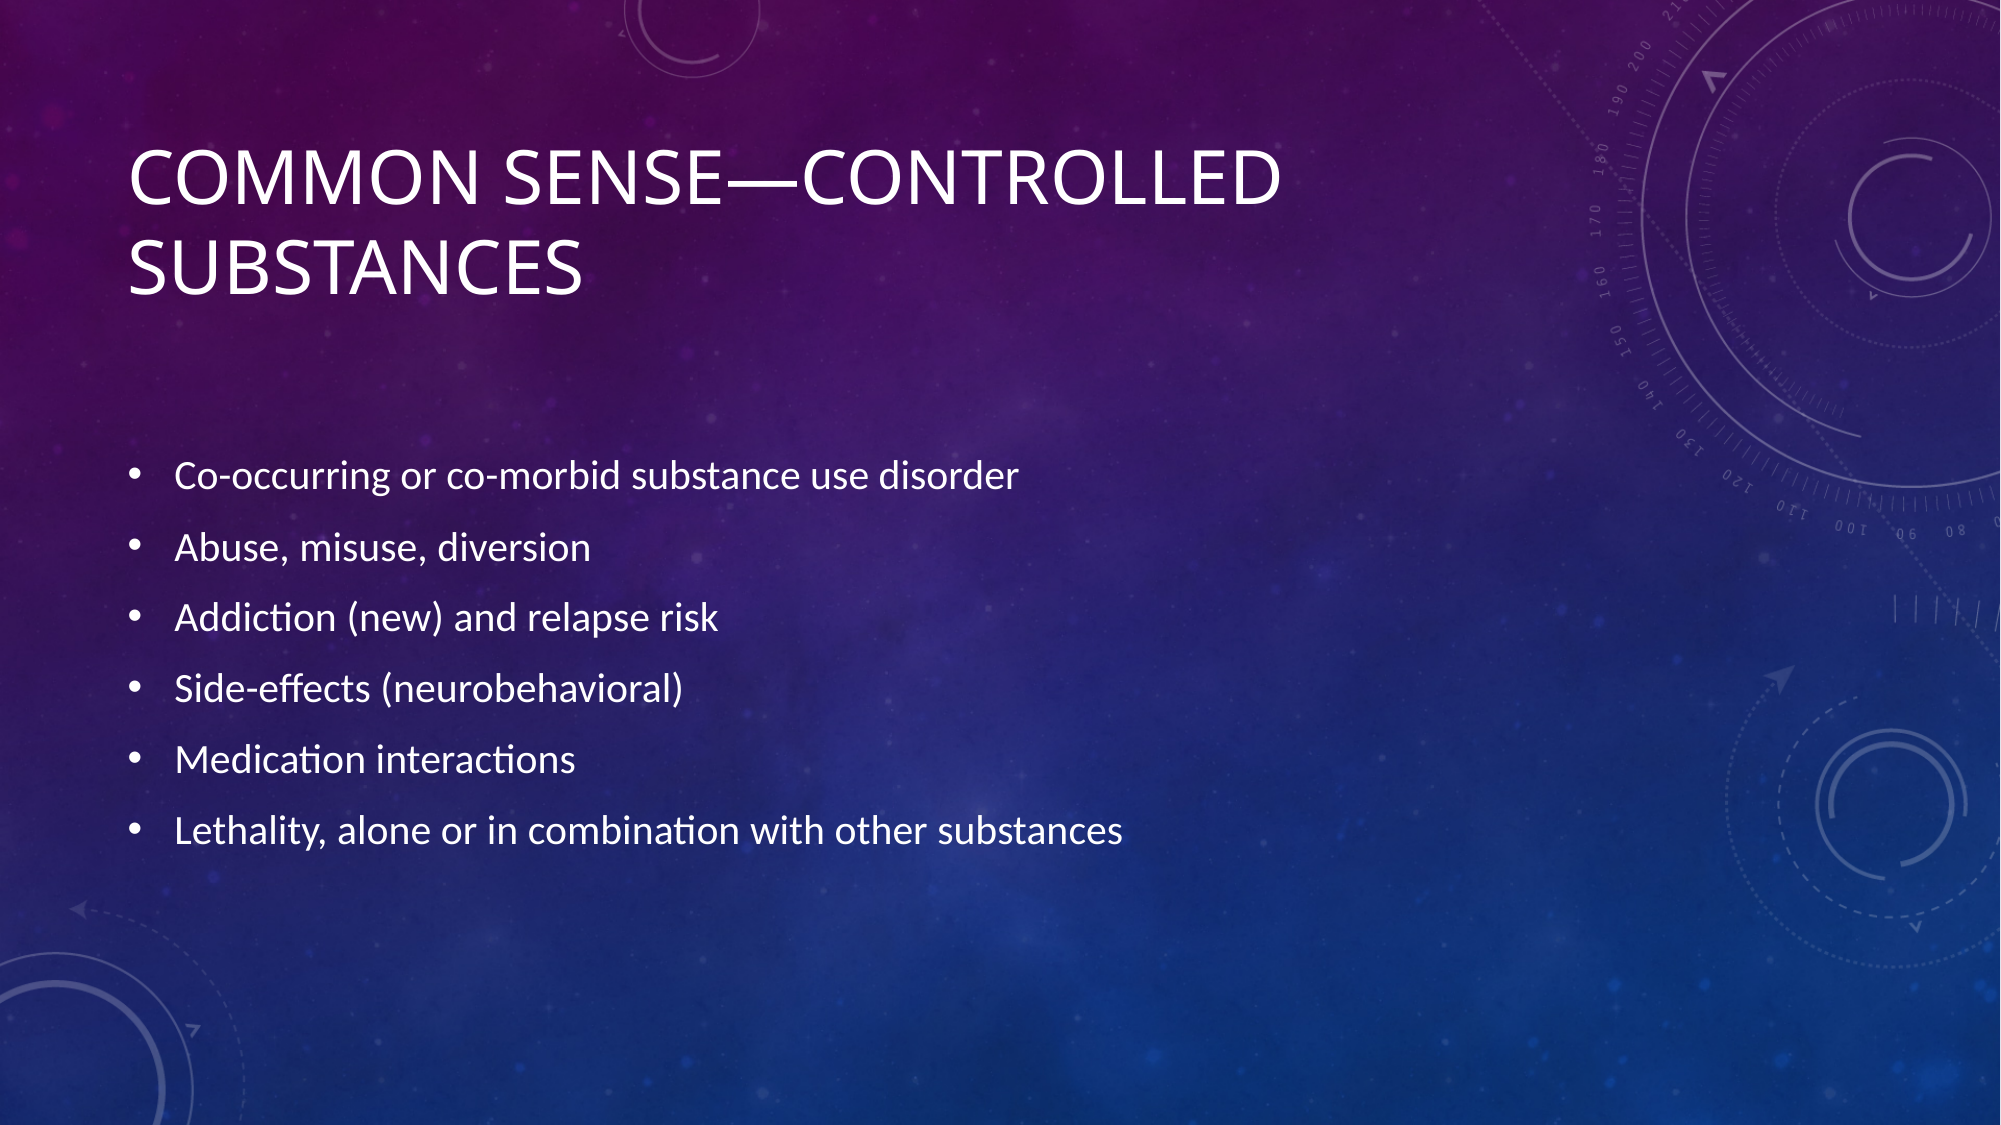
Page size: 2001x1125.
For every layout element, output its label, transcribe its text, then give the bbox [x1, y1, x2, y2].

title Common sense—controlled substances [112, 99, 1775, 339]
list Co-occurring or co-morbid substance use disorder Abuse, misuse, diversion Addiction (new) and relapse risk Side-effects (neurobehavioral) Medication interactions Lethality, alone or in combination with other substances [112, 351, 1775, 950]
picture [0, 0, 2001, 1125]
